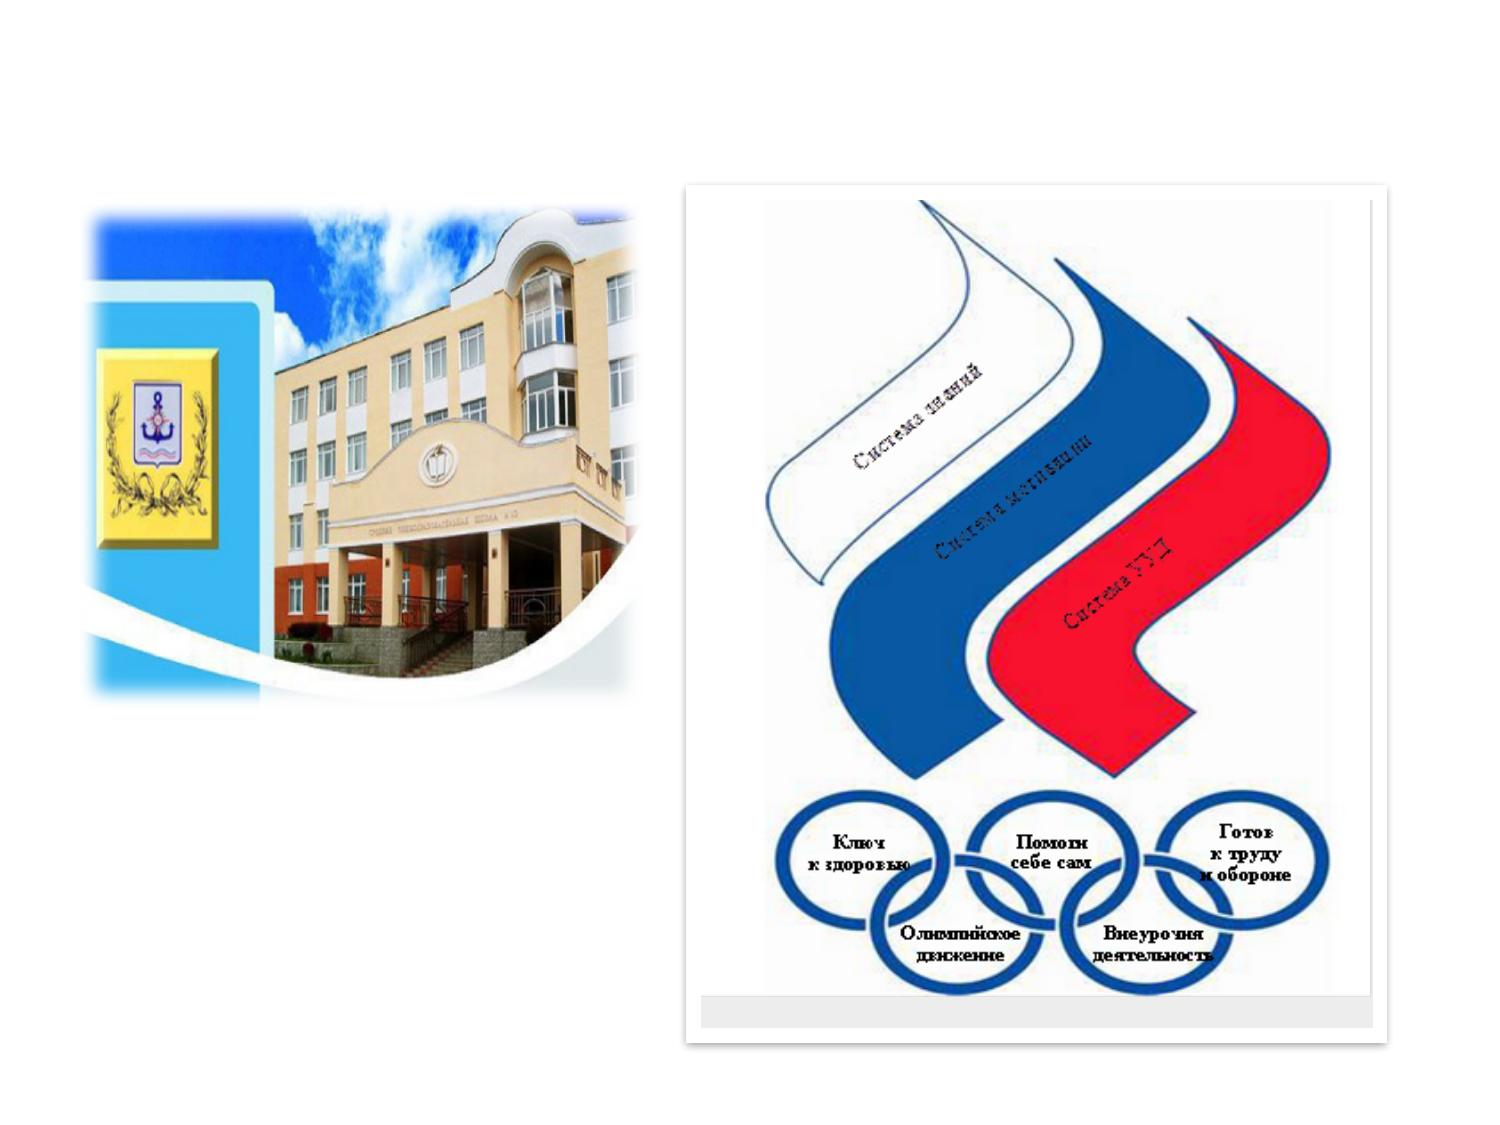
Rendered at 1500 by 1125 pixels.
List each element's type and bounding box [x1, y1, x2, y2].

picture [700, 199, 1373, 1029]
list [78, 200, 643, 709]
